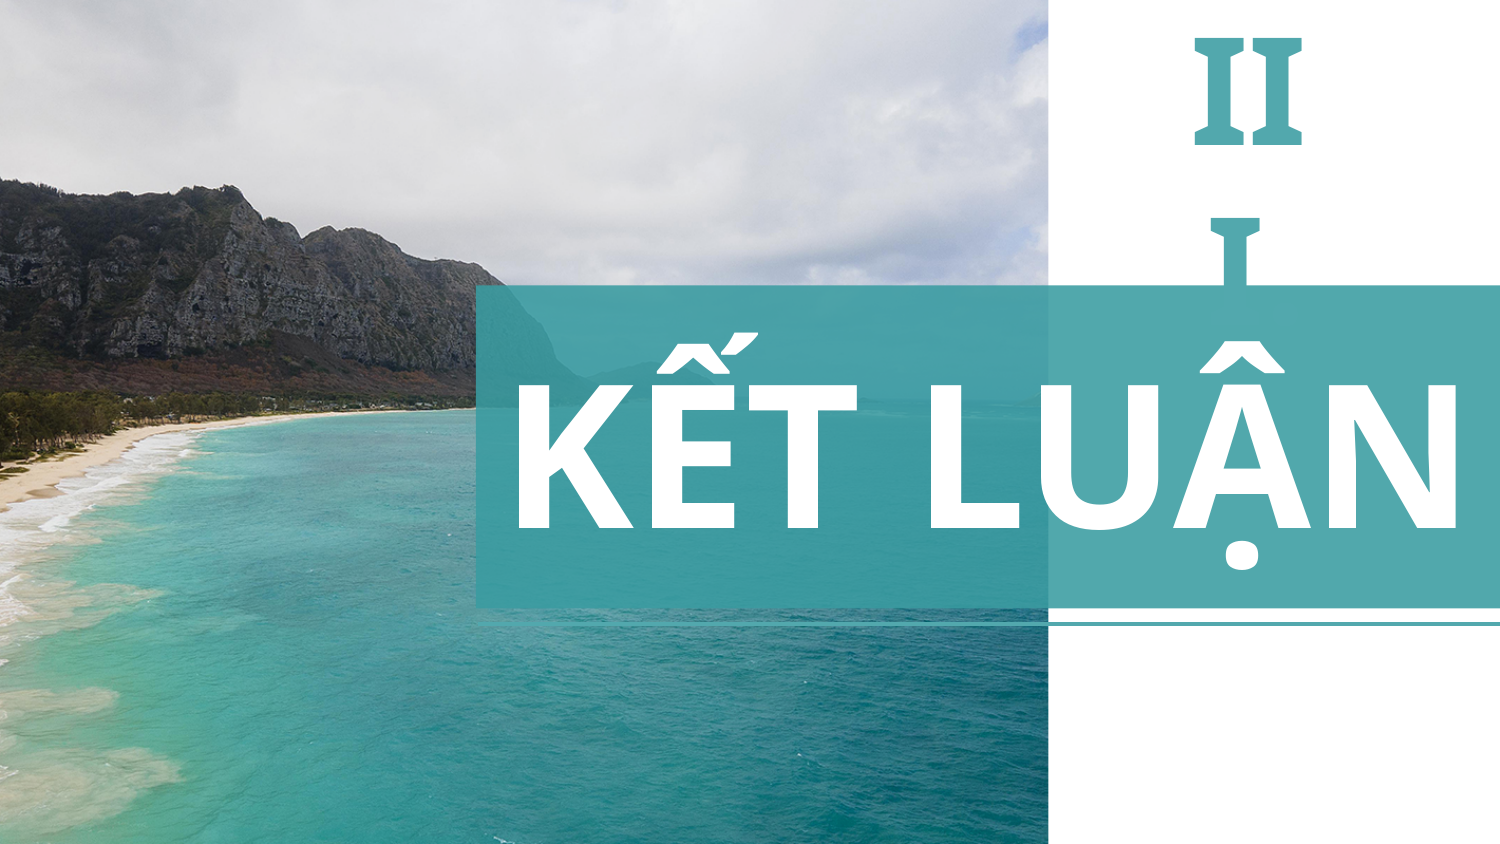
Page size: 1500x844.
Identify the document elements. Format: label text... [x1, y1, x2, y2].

text_box [1052, 285, 1500, 379]
title III. [1122, 99, 1322, 251]
text_box [1052, 518, 1500, 609]
title KẾT LUẬN [1052, 379, 1500, 518]
picture [0, 0, 1049, 844]
